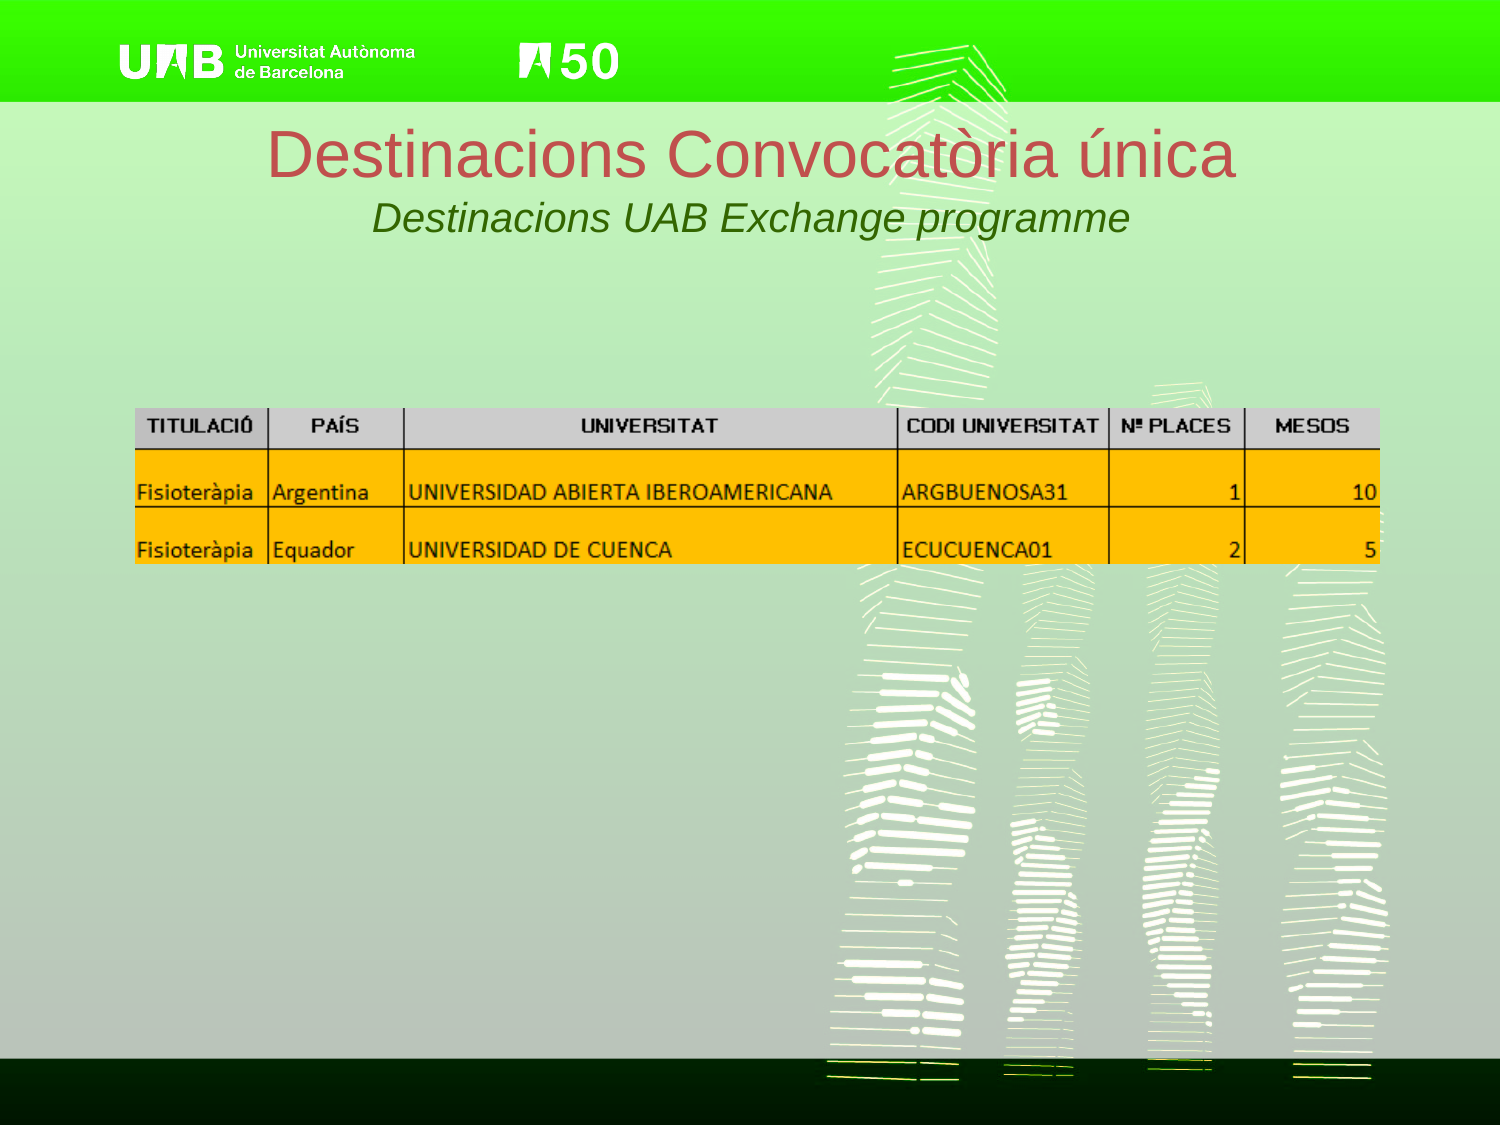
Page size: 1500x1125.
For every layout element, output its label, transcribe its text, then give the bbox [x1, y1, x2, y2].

picture [135, 408, 1381, 564]
picture [0, 0, 1500, 101]
title Destinacions Convocatòria única Destinacions UAB Exchange programme [42, 103, 1461, 210]
list [76, 243, 1427, 634]
picture [0, 1059, 1500, 1125]
